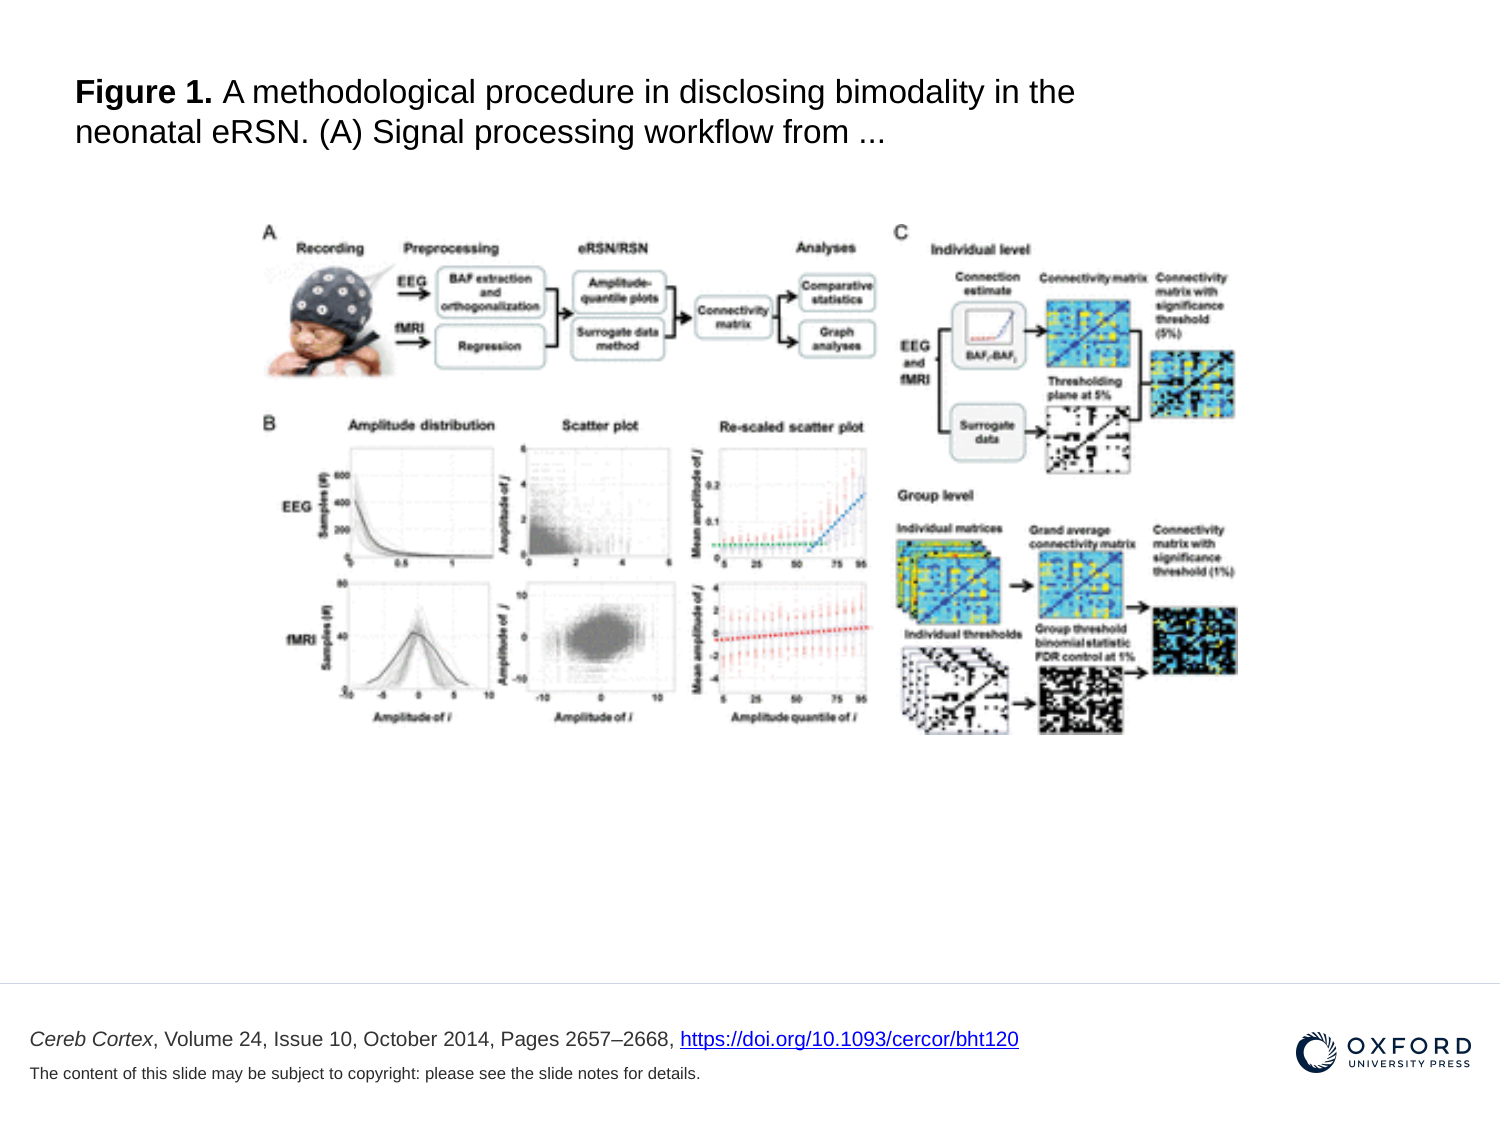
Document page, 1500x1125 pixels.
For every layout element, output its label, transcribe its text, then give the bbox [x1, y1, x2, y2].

picture [1296, 1032, 1471, 1073]
title Figure 1. A methodological procedure in disclosing bimodality in the neonatal eRSN. (A) Signal processing workflow from ... [75, 69, 1078, 171]
picture [262, 224, 1238, 735]
footer Cereb Cortex, Volume 24, Issue 10, October 2014, Pages 2657–2668, https://doi.org/10.1093/cercor/bht120 The content of this slide may be subject to copyright: please see the slide notes for details. [0, 983, 1260, 1125]
